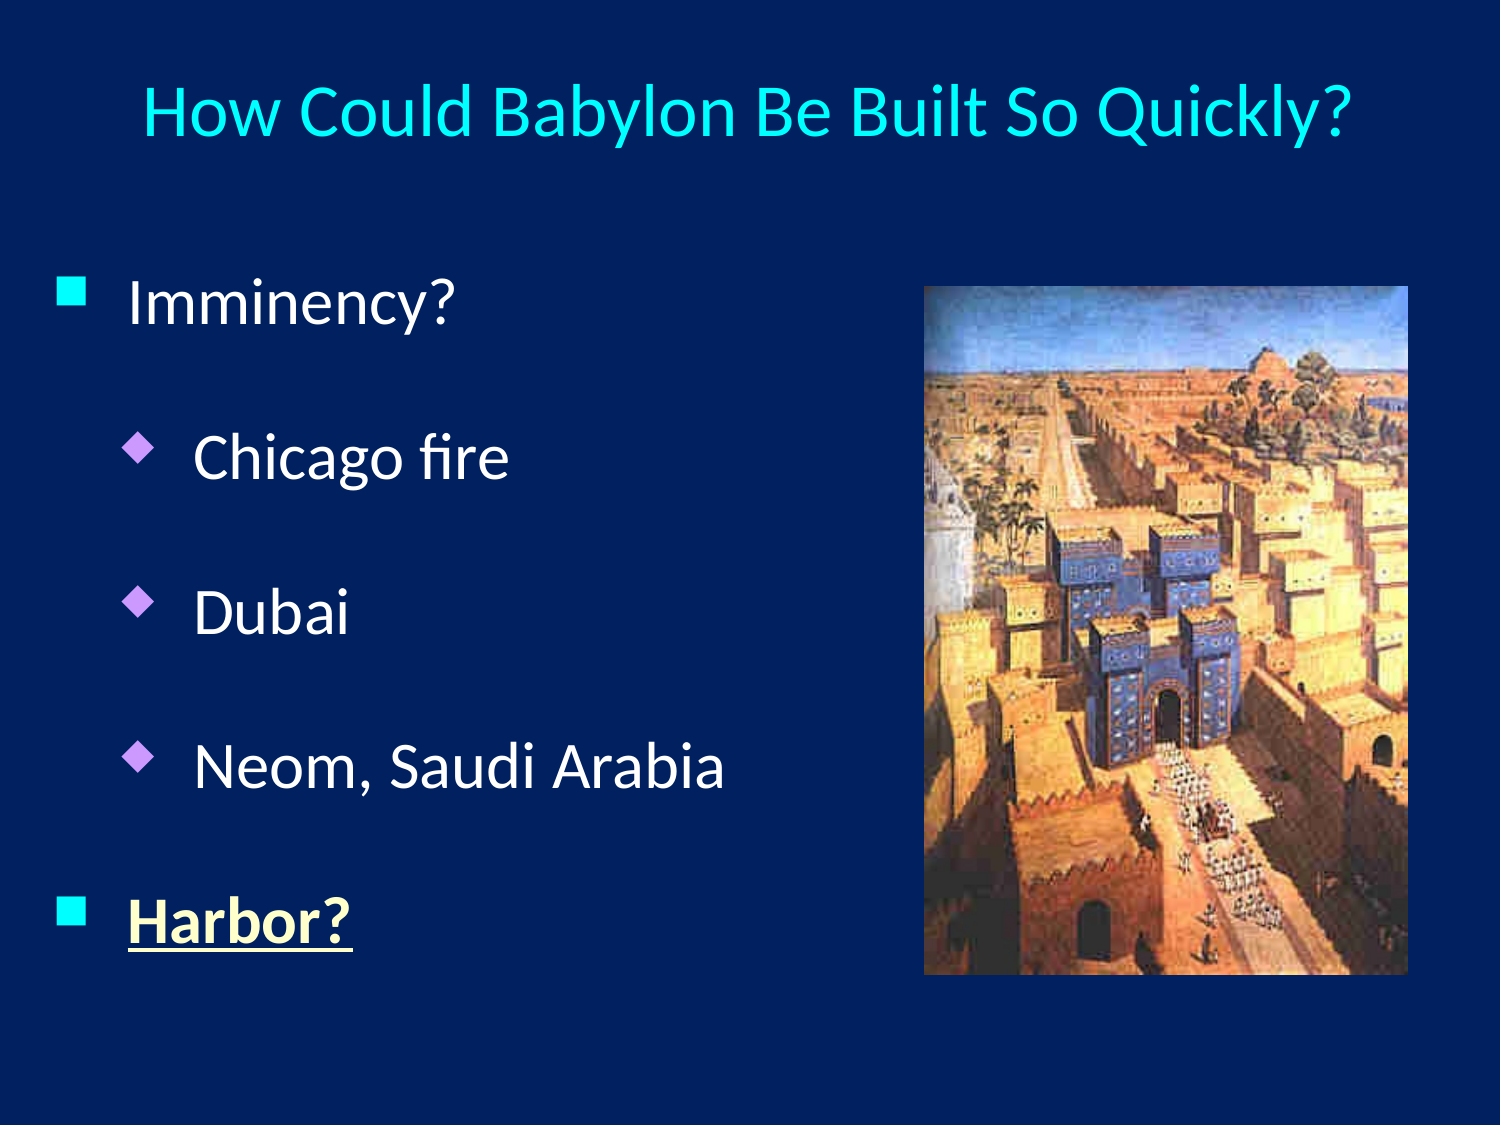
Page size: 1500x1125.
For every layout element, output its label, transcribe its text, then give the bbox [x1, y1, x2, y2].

picture [924, 285, 1408, 976]
title How Could Babylon Be Built So Quickly? [0, 37, 1500, 175]
list Imminency? Chicago fire Dubai Neom, Saudi Arabia Harbor? [37, 249, 826, 1038]
